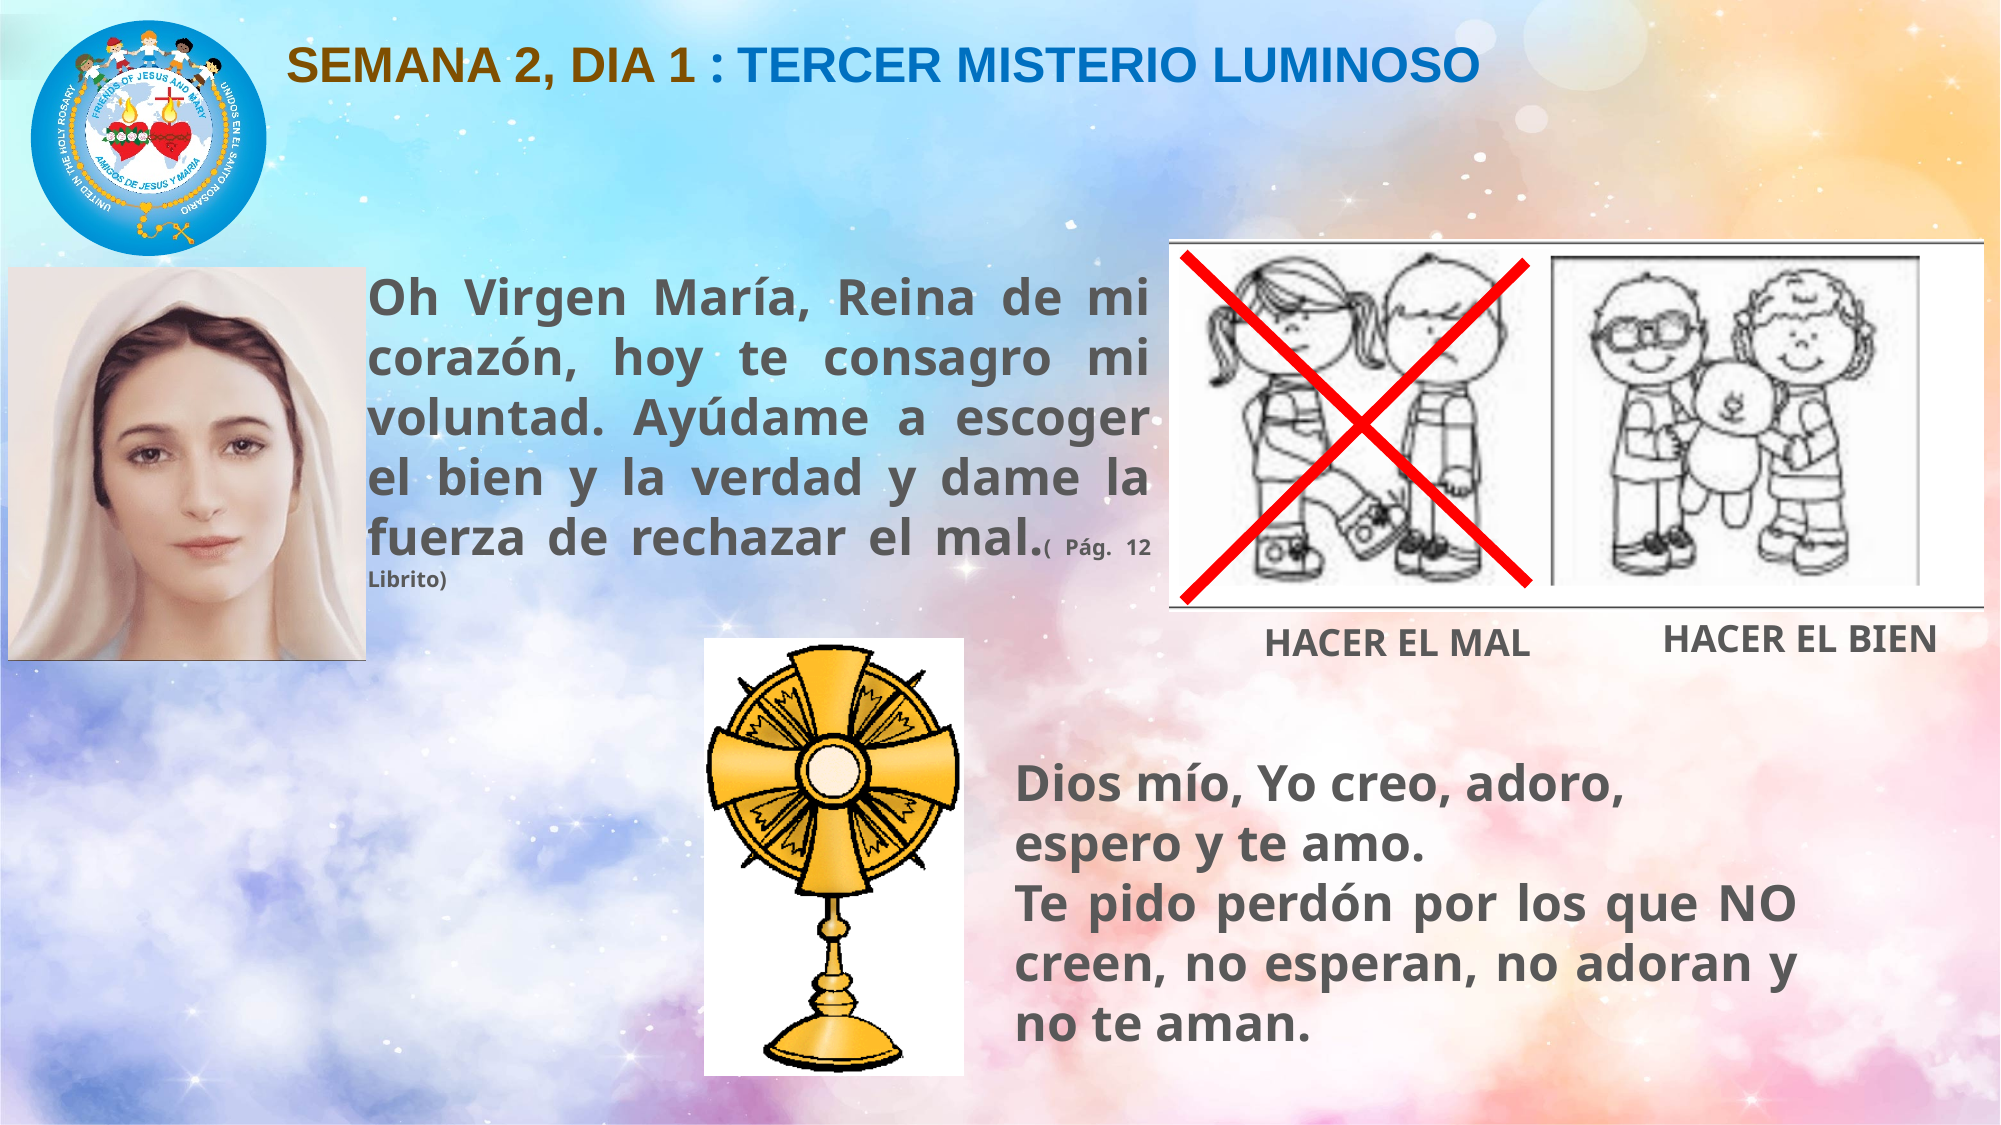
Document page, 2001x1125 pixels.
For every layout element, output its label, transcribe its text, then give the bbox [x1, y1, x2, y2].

text_box Oh Virgen María, Reina de mi corazón, hoy te consagro mi voluntad. Ayúdame a escoger el bien y la verdad y dame la fuerza de rechazar el mal.( Pág. 12 Librito) [352, 257, 1166, 599]
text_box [1183, 253, 1529, 585]
text_box HACER EL BIEN [1647, 612, 1964, 668]
picture [0, 0, 2001, 1125]
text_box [1183, 261, 1527, 602]
text_box HACER EL MAL [1248, 612, 1565, 672]
text_box SEMANA 2, DIA 1 : TERCER MISTERIO LUMINOSO [271, 24, 1655, 100]
text_box Dios mío, Yo creo, adoro, espero y te amo. Te pido perdón por los que NO creen, no esperan, no adoran y no te aman. [999, 743, 1814, 1059]
